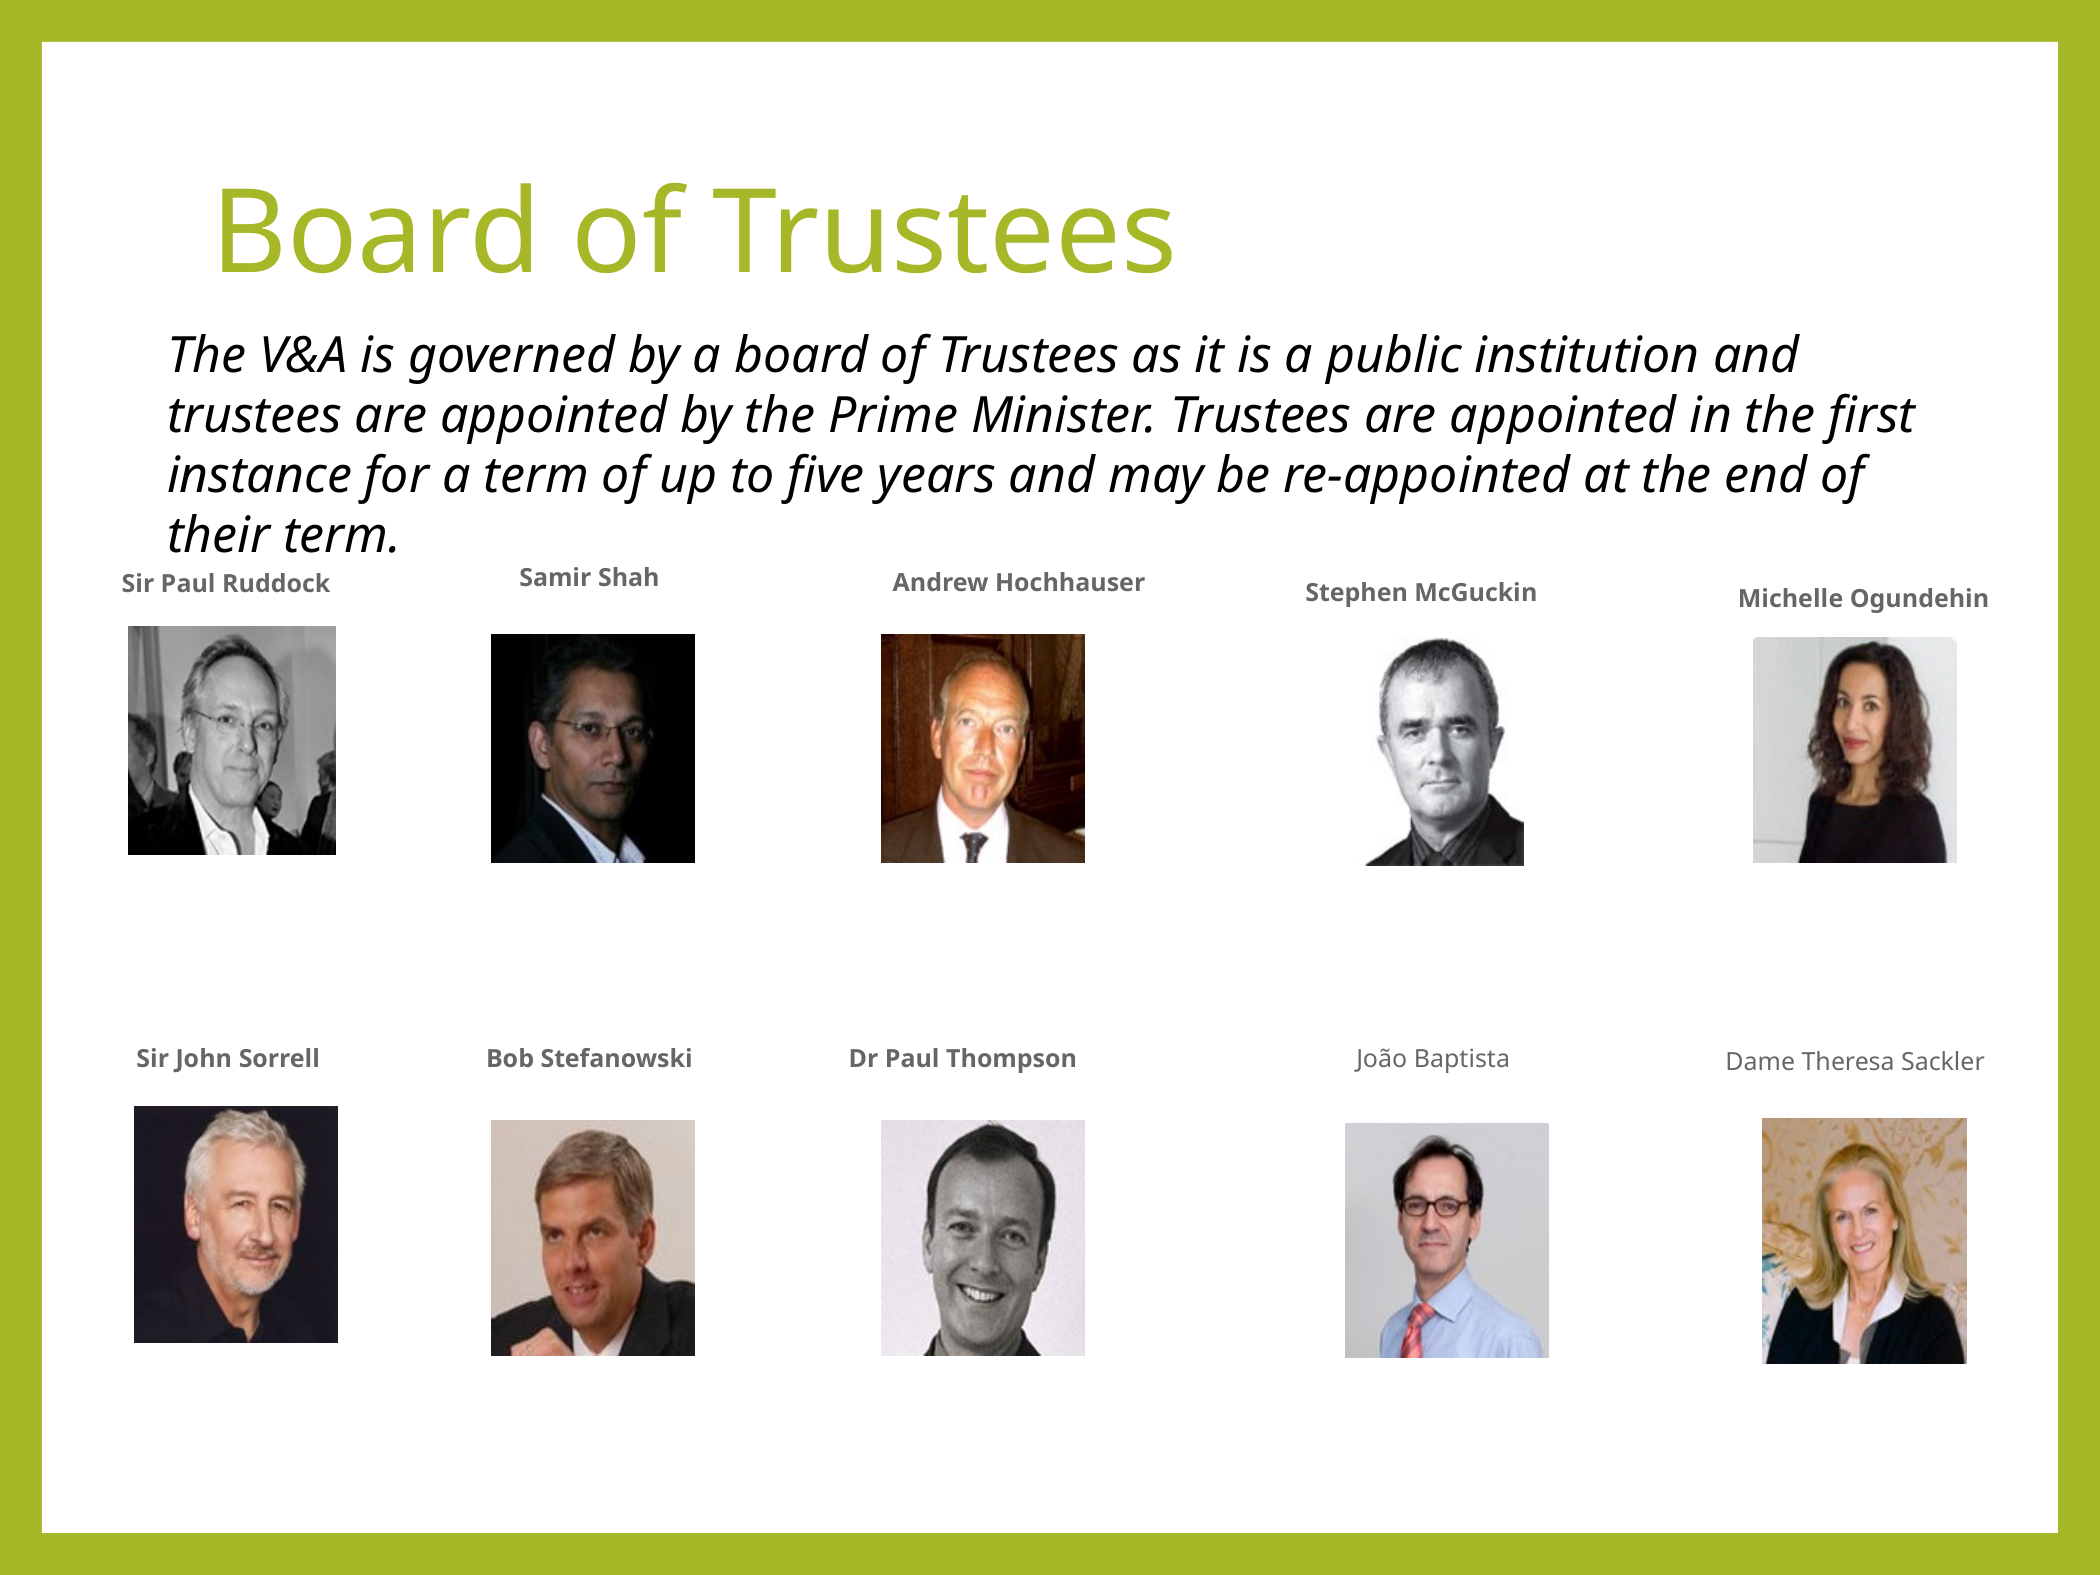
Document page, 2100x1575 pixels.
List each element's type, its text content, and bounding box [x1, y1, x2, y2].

picture [1753, 637, 1958, 863]
picture [881, 1119, 1085, 1356]
picture [491, 633, 695, 863]
picture [1762, 1117, 1967, 1364]
picture [1344, 1123, 1549, 1358]
picture [491, 1119, 695, 1356]
picture [881, 633, 1085, 863]
text_box Dame Theresa Sackler [1710, 1037, 2000, 1083]
text_box Sir John Sorrell [121, 1035, 419, 1207]
text_box Stephen McGuckin [1290, 568, 1553, 614]
text_box João Baptista [1341, 1035, 1684, 1270]
text_box Samir Shah [519, 561, 667, 623]
text_box Michelle Ogundehin [1723, 574, 2100, 746]
text_box Sir Paul Ruddock [121, 562, 385, 801]
text_box Andrew Hochhauser [878, 559, 1161, 605]
title Board of Trustees [196, 78, 1898, 314]
picture [128, 626, 336, 855]
text_box Bob Stefanowski [471, 1035, 751, 1207]
picture [133, 1106, 338, 1343]
text_box The V&A is governed by a board of Trustees as it is a public institution and trustees are appointed by the Prime Minister. Trustees are appointed in the first instance for a term of up to five years and may be re-appointed at the end of their term. [152, 314, 1995, 570]
picture [1319, 637, 1524, 866]
text_box Dr Paul Thompson [833, 1035, 1133, 1081]
